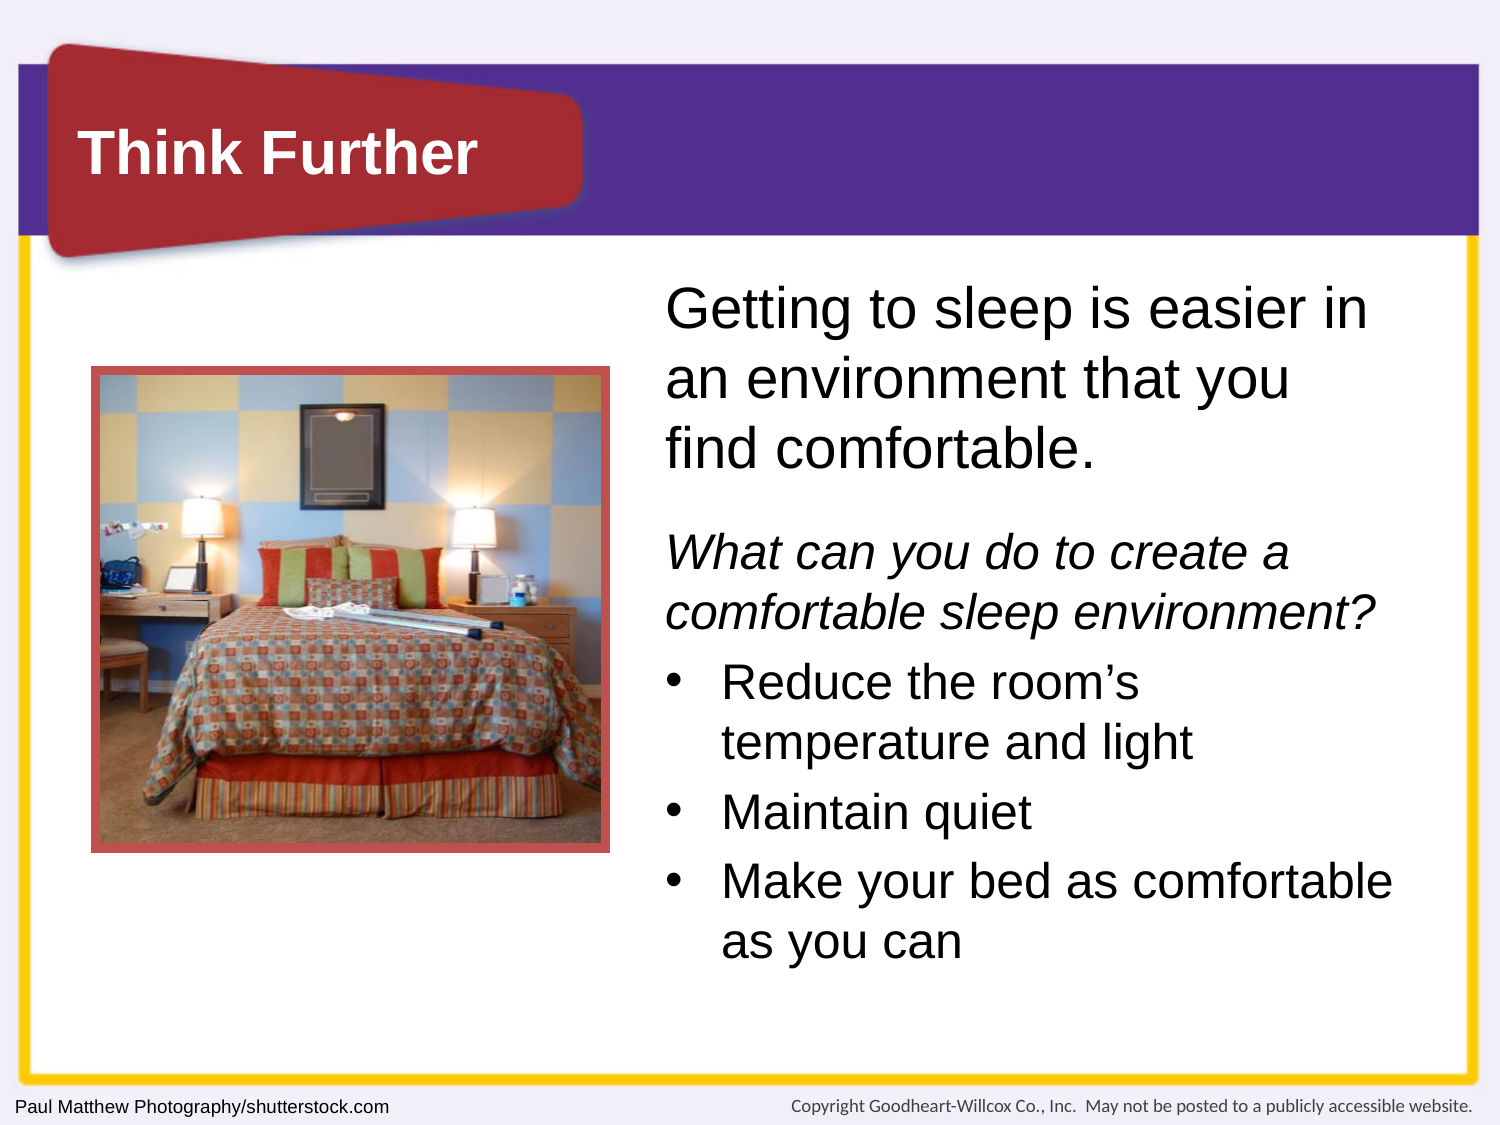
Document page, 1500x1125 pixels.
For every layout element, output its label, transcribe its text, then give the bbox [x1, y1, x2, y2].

text_box Paul Matthew Photography/shutterstock.com [0, 1087, 450, 1125]
list Getting to sleep is easier in an environment that you find comfortable. What can you do to create a comfortable sleep environment? Reduce the room’s temperature and light Maintain quiet Make your bed as comfortable as you can [649, 262, 1413, 1051]
picture [0, 0, 1500, 1125]
